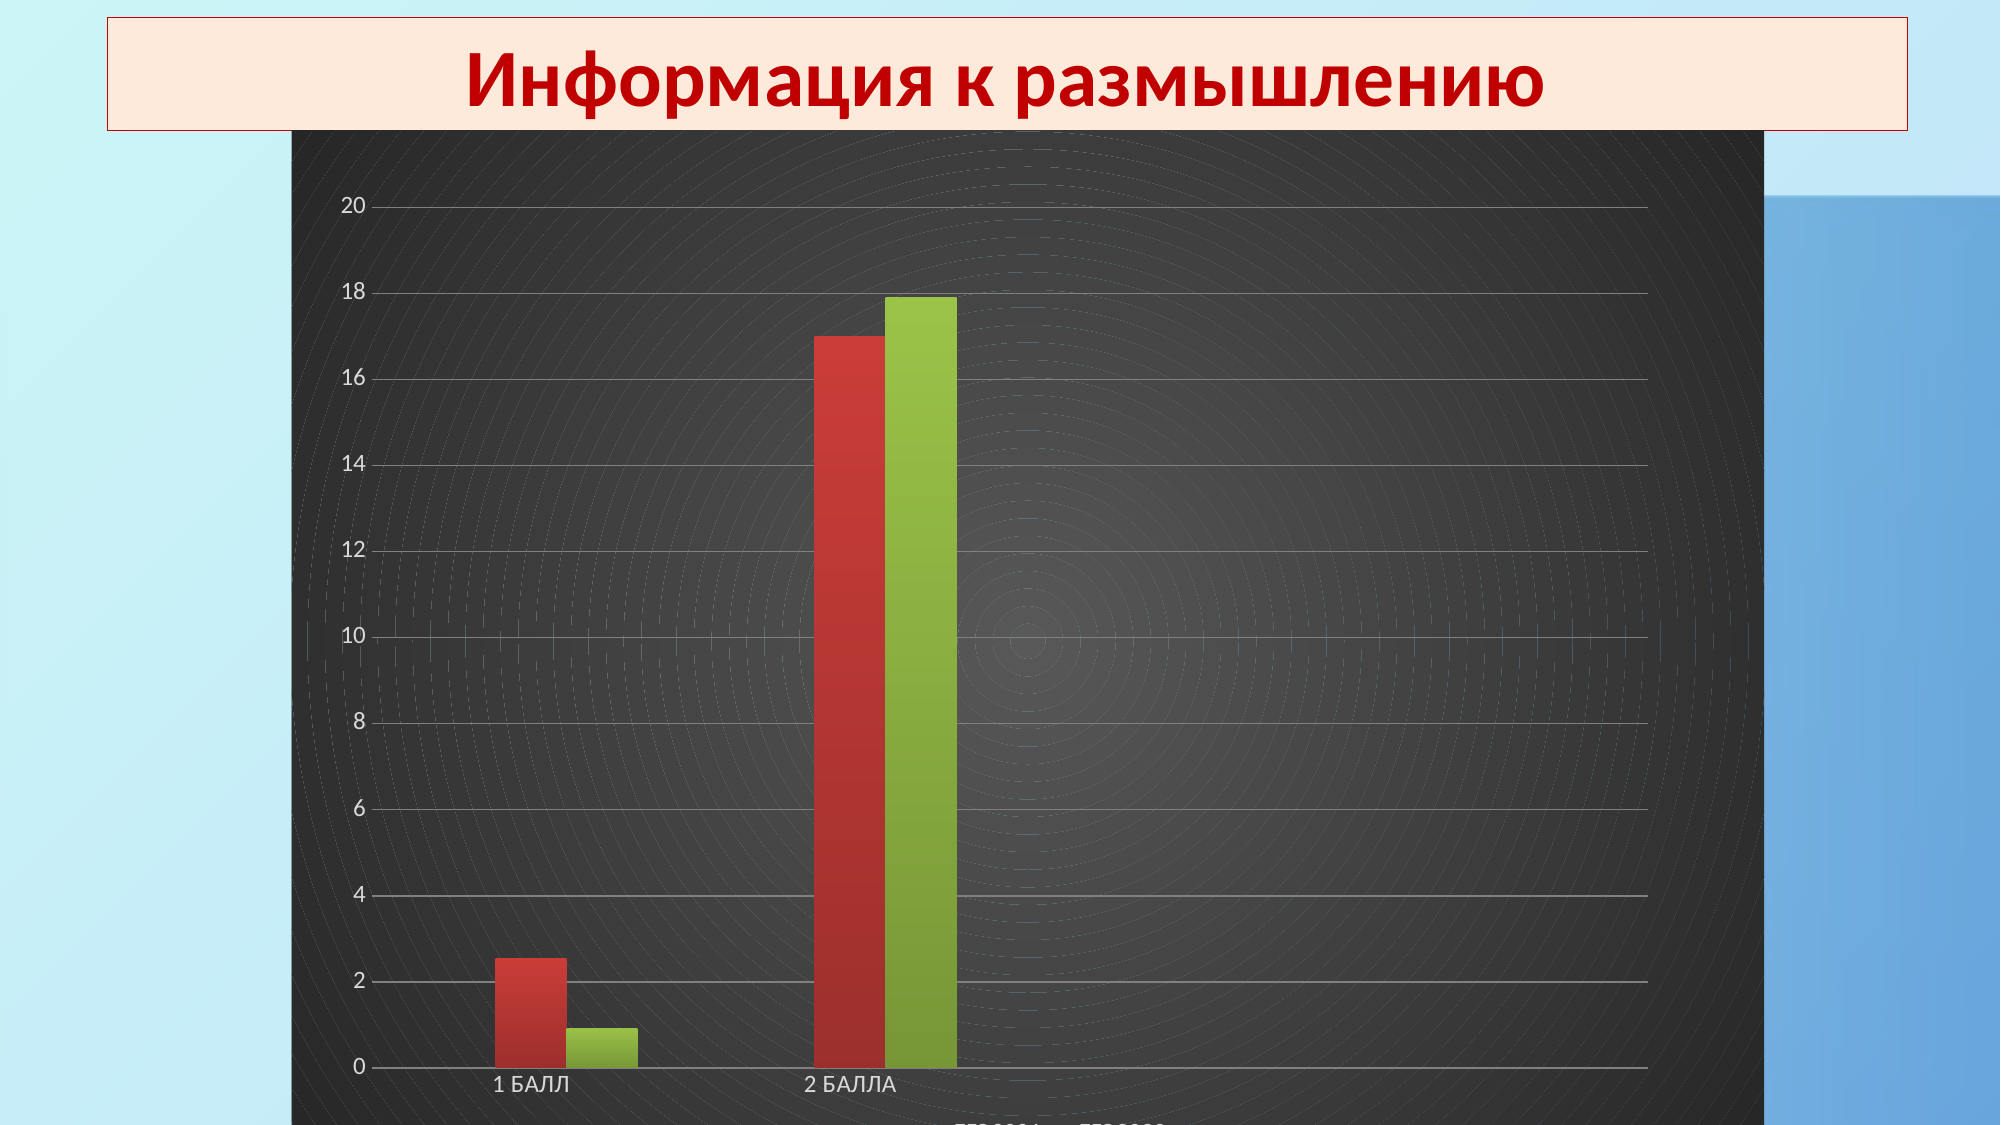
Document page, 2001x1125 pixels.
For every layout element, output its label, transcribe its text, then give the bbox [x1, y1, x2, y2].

picture [0, 0, 2000, 1125]
title Информация к размышлению [107, 17, 1908, 131]
chart [291, 129, 1765, 1125]
